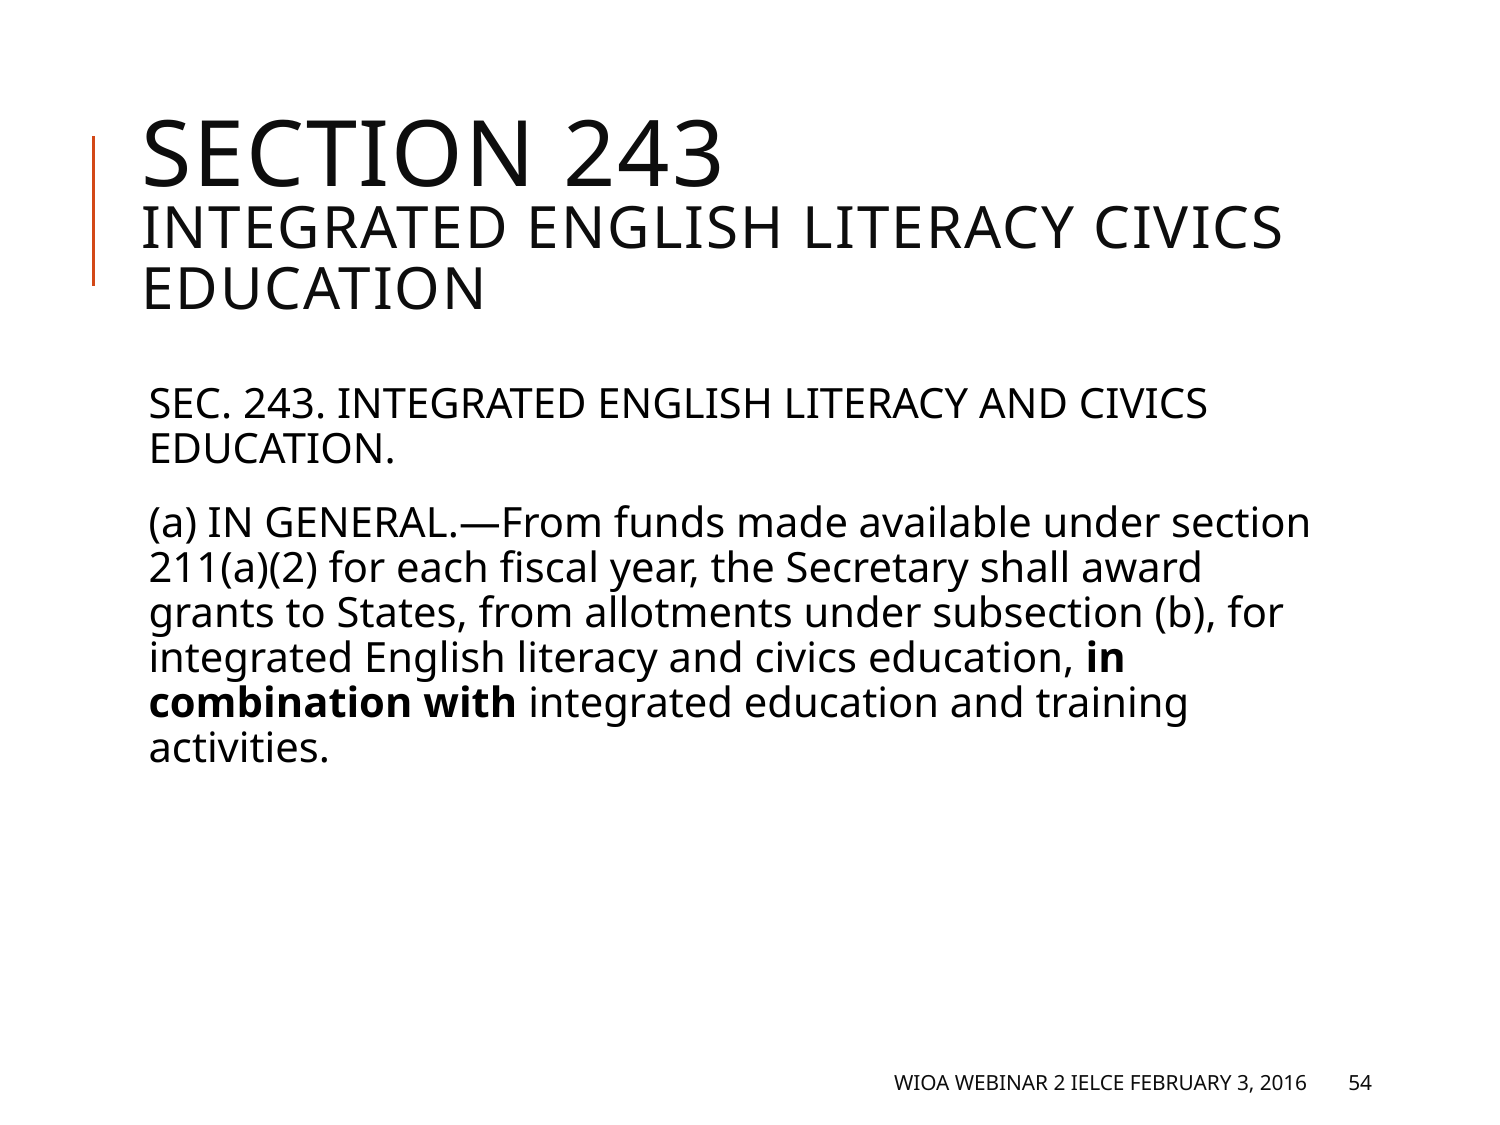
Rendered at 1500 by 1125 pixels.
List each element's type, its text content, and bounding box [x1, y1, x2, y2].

list SEC. 243. INTEGRATED ENGLISH LITERACY AND CIVICS EDUCATION. (a) IN GENERAL.—From funds made available under section 211(a)(2) for each fiscal year, the Secretary shall award grants to States, from allotments under subsection (b), for integrated English literacy and civics education, in combination with integrated education and training activities. [126, 375, 1322, 1035]
title Section 243 Integrated English Literacy Civics Education (3) [126, 96, 1322, 342]
footer WIOA Webinar 2 IELCE February 3, 2016 [595, 1061, 1322, 1107]
slide_number 54 [1333, 1061, 1454, 1107]
